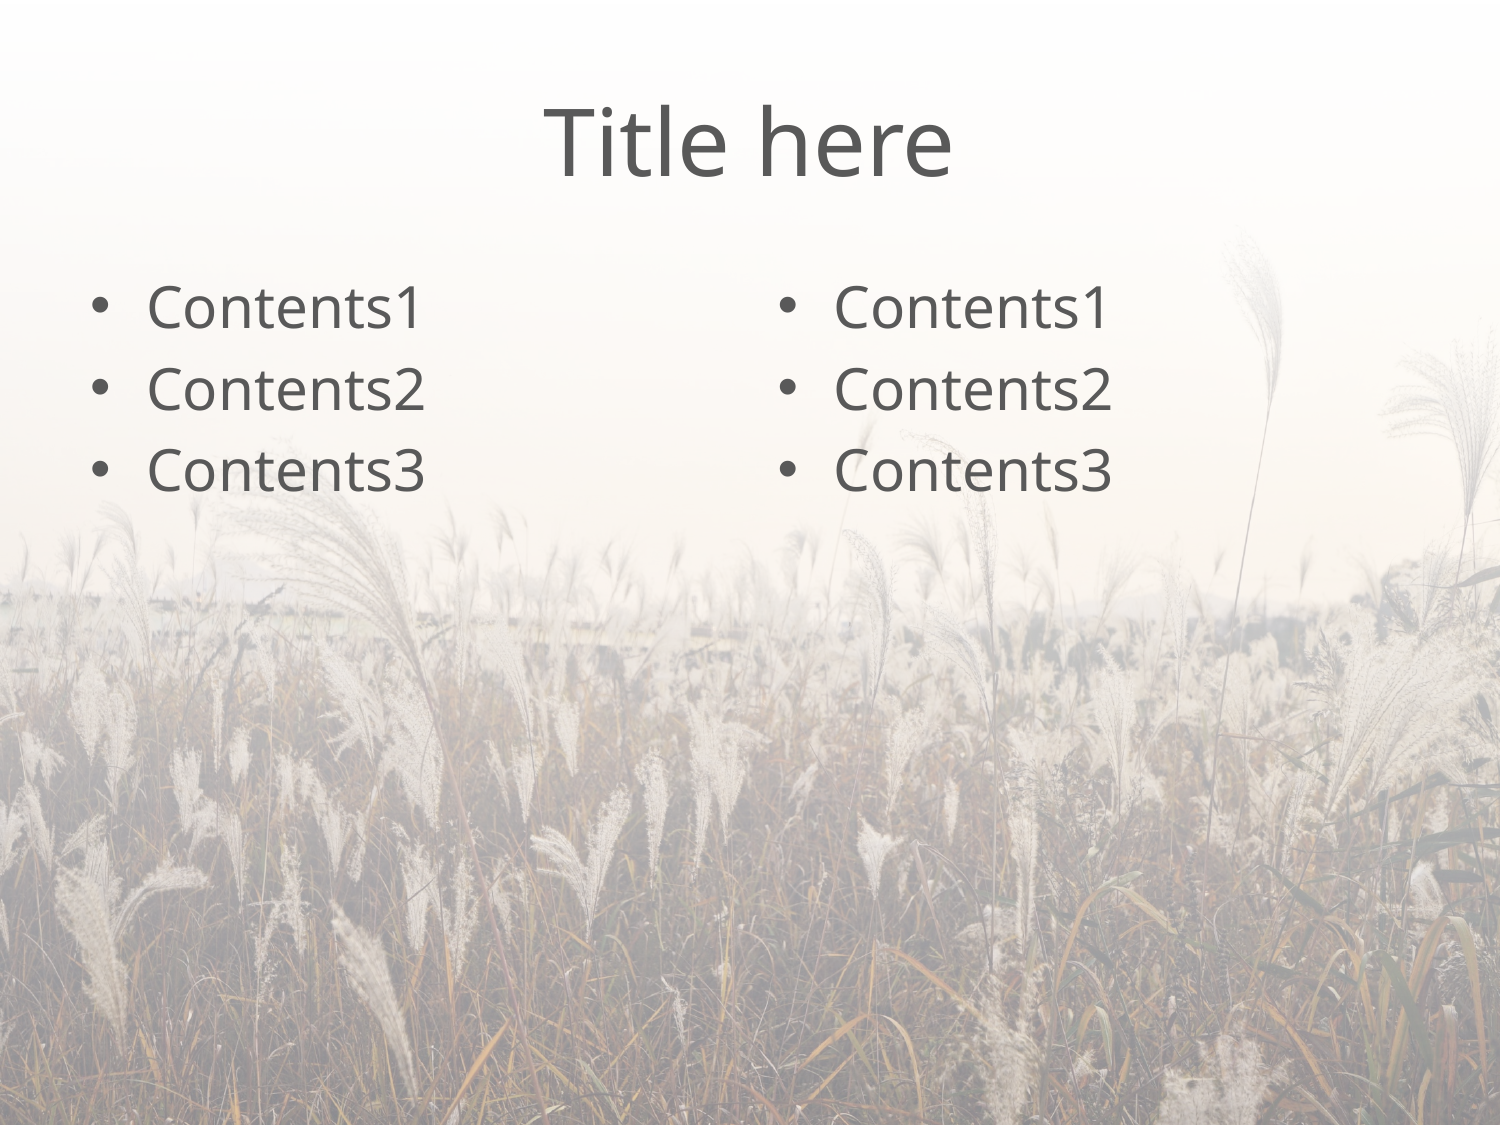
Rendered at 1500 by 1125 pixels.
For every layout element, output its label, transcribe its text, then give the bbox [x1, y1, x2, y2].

list Contents1 Contents2 Contents3 [762, 262, 1425, 1005]
list Contents1 Contents2 Contents3 [75, 262, 738, 1005]
title Title here [75, 45, 1425, 233]
text_box [0, 0, 1500, 1125]
